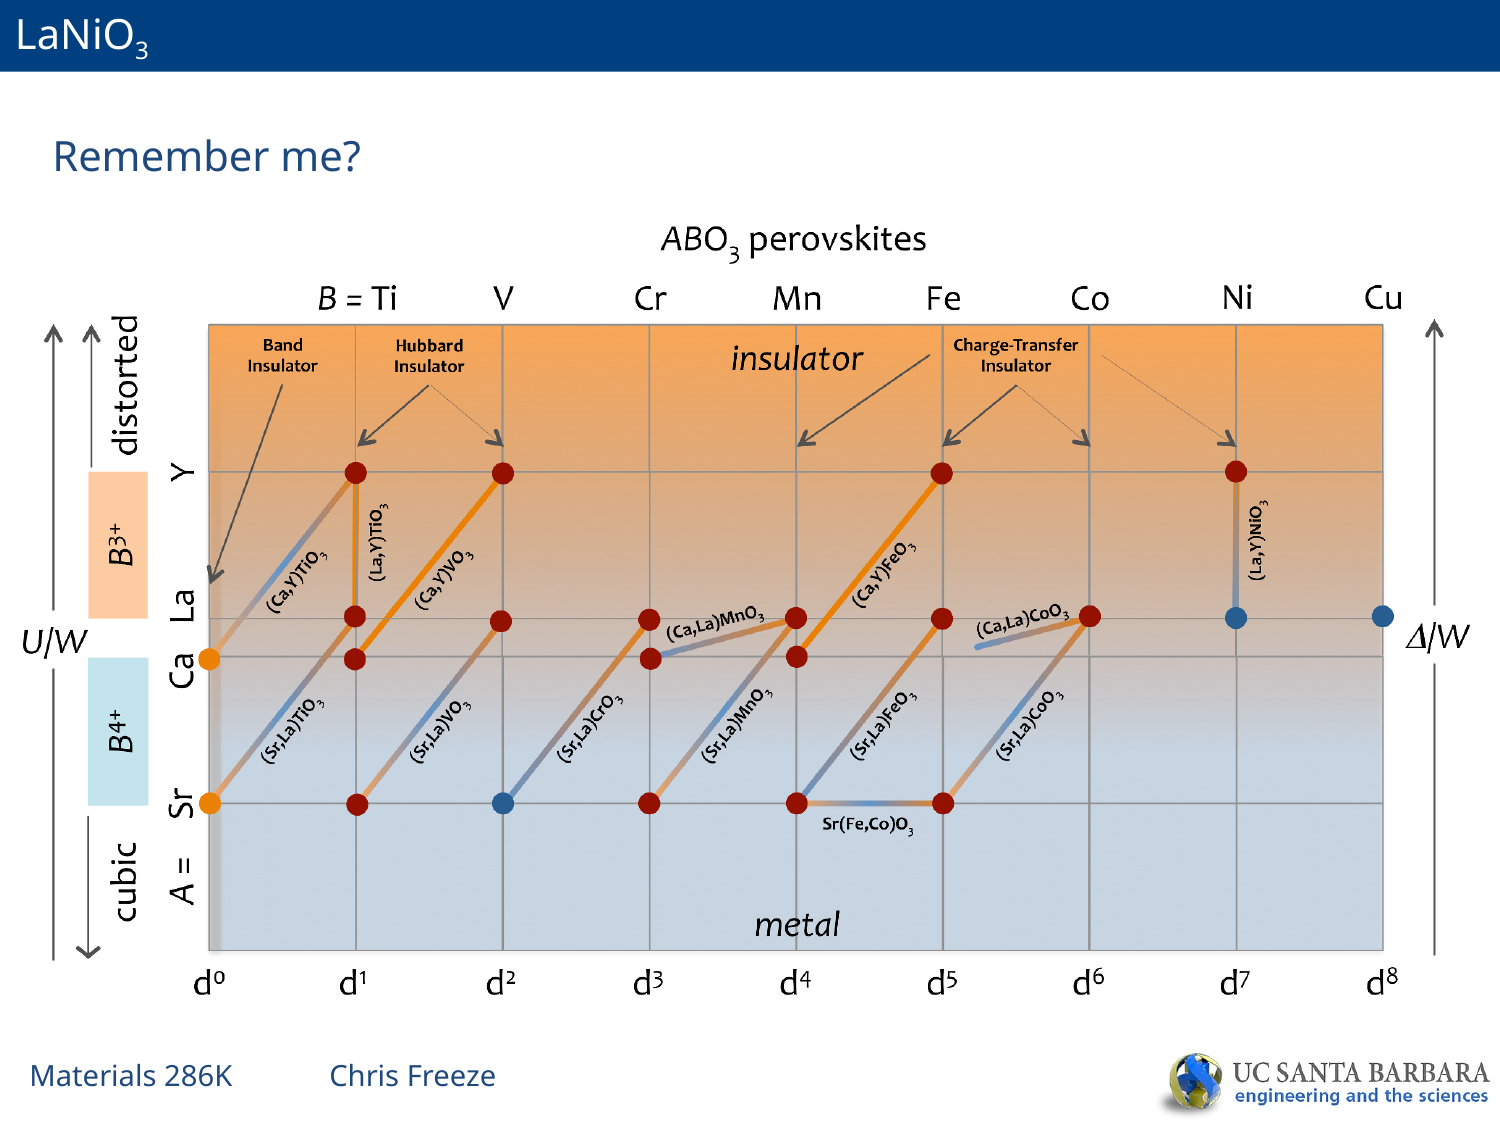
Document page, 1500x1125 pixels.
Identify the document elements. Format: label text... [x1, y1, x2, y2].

text_box LaNiO3 [0, 0, 1500, 72]
picture [23, 224, 1470, 995]
picture [1151, 1049, 1493, 1125]
text_box Remember me? [37, 121, 1464, 187]
